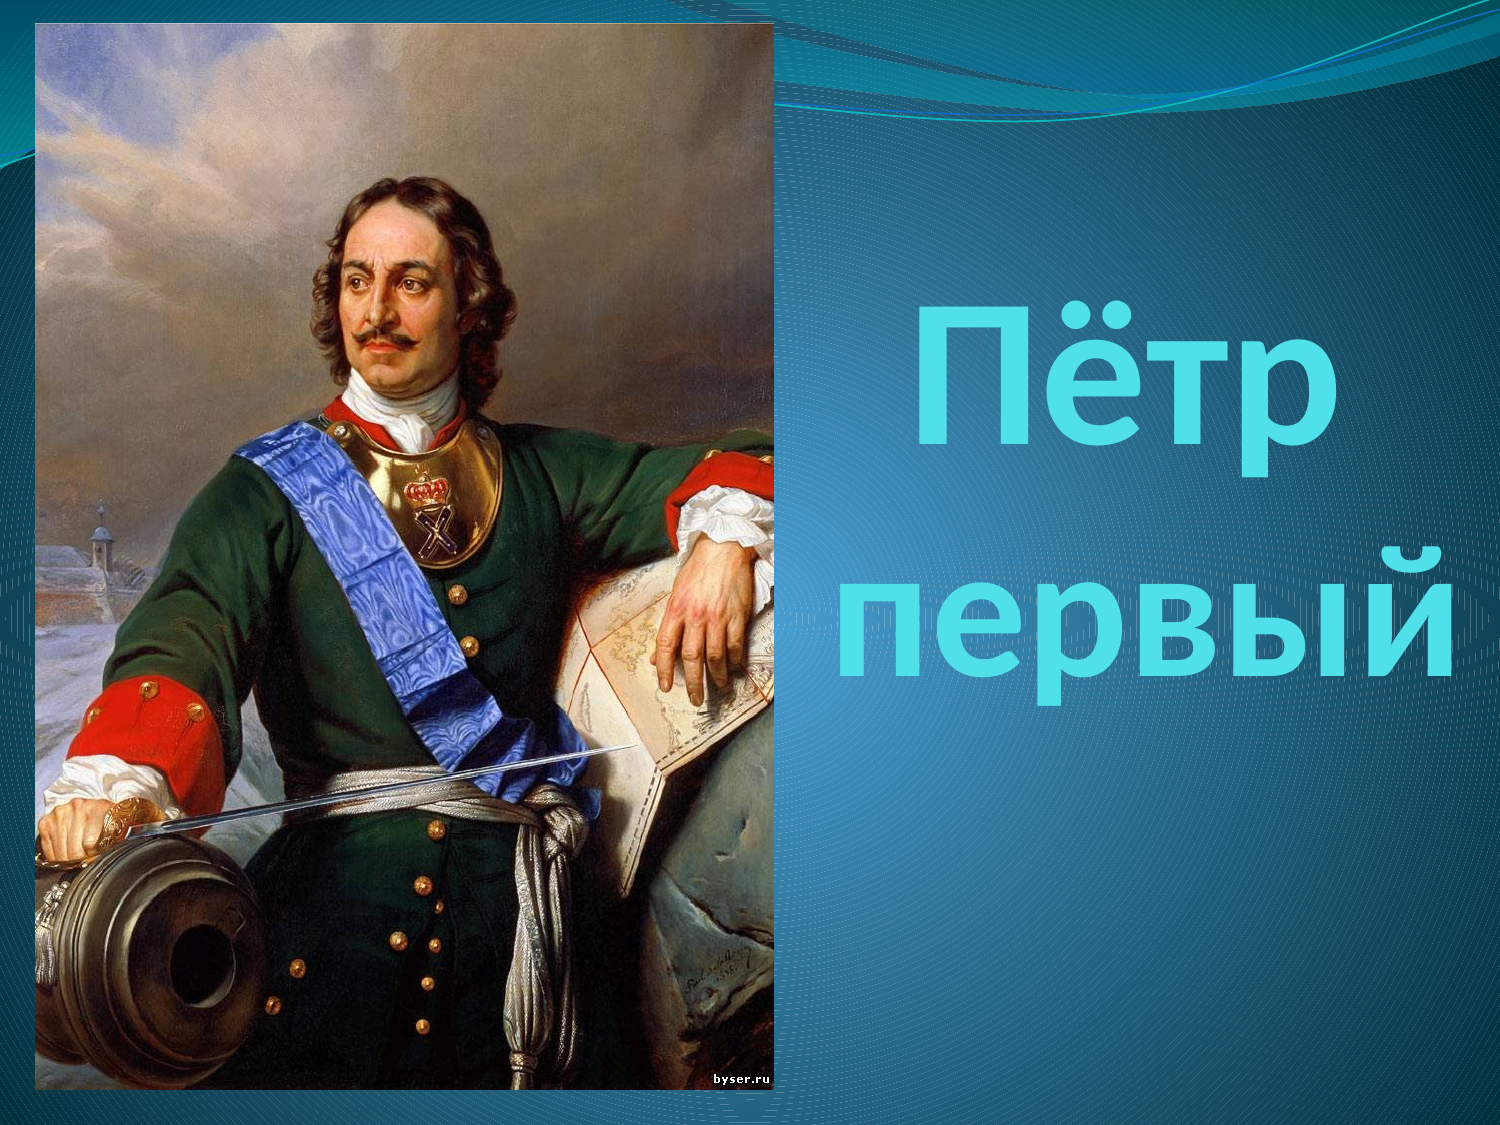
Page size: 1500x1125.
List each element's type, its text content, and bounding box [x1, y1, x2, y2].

picture [34, 23, 774, 1091]
title Пётр первый [820, 224, 1477, 715]
